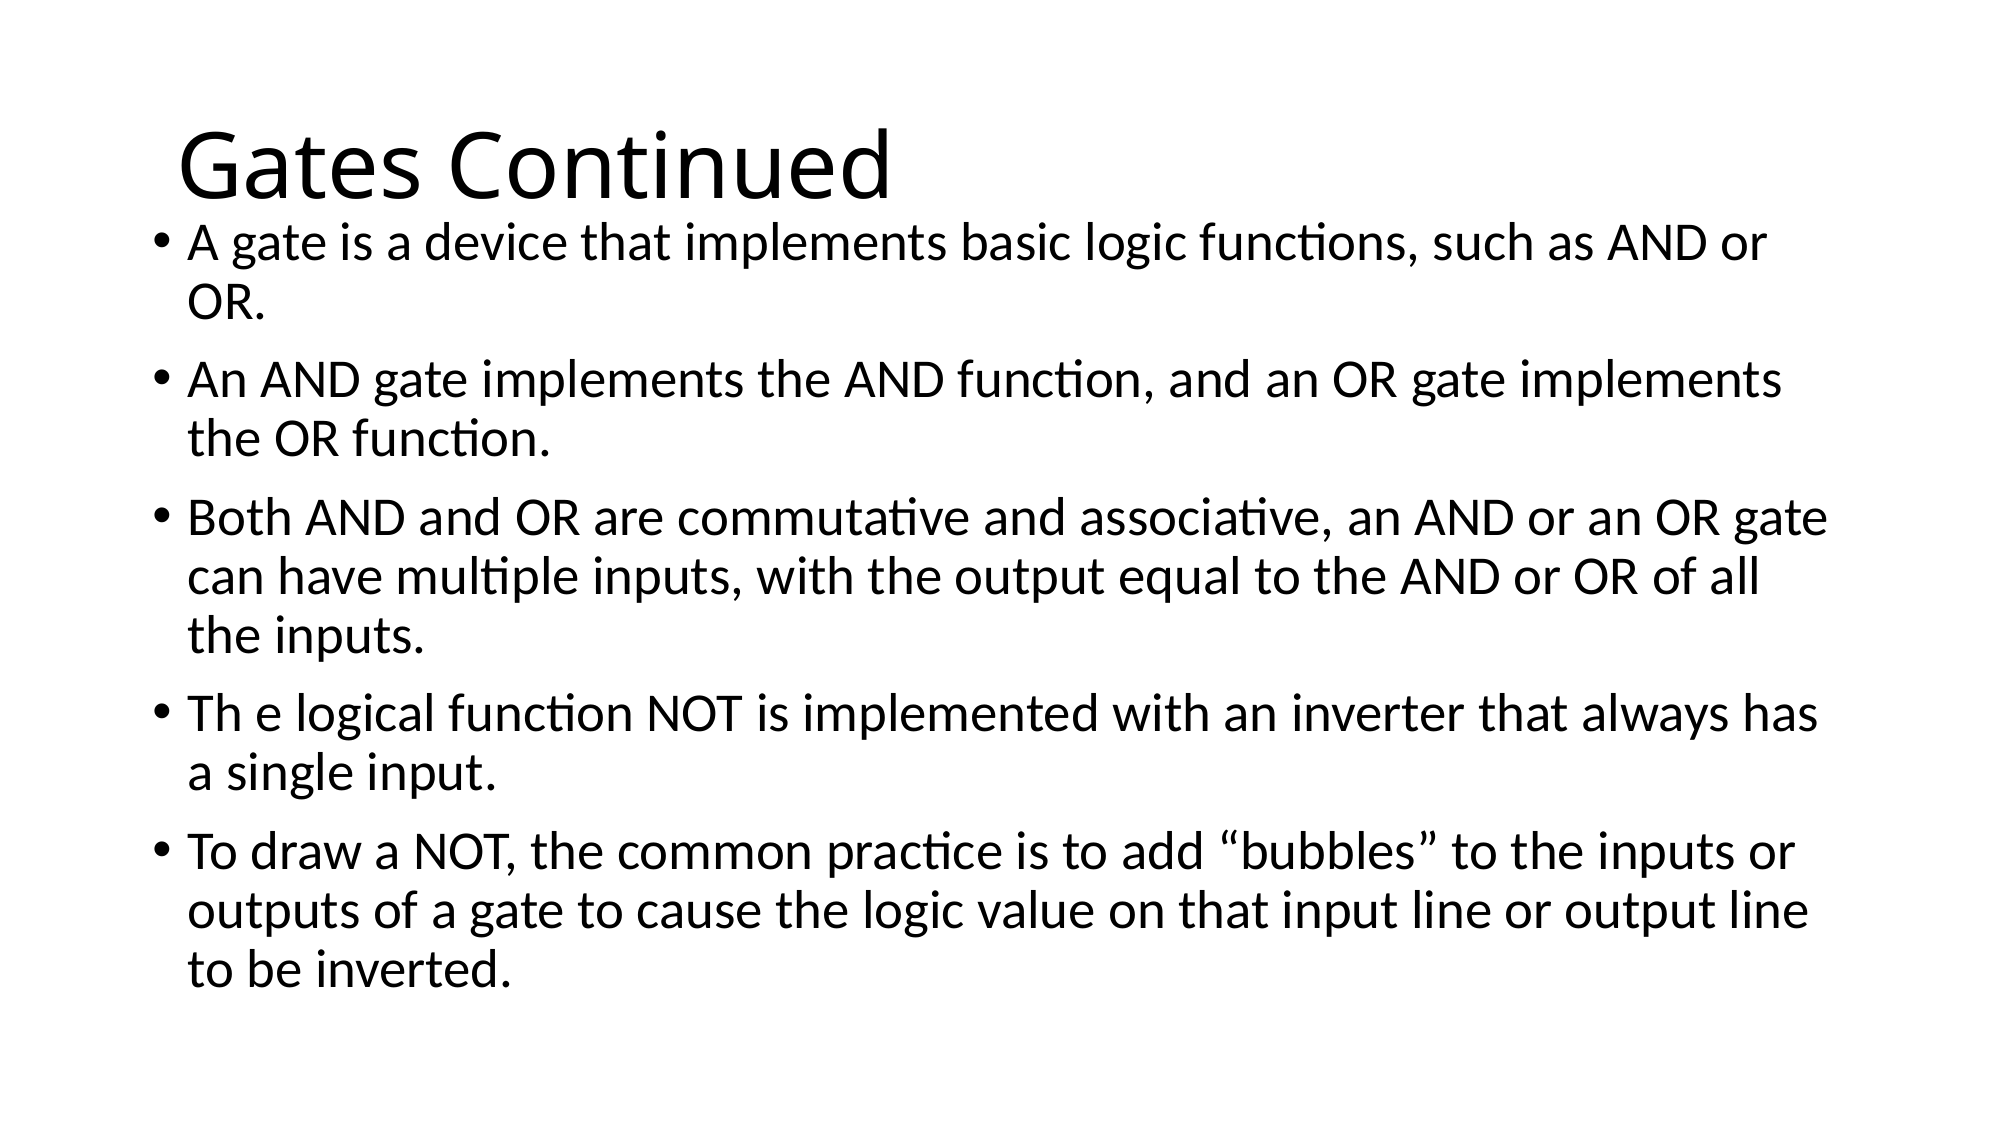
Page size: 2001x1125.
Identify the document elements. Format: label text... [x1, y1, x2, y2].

title Gates Continued [137, 59, 1863, 205]
list A gate is a device that implements basic logic functions, such as AND or OR. An AND gate implements the AND function, and an OR gate implements the OR function. Both AND and OR are commutative and associative, an AND or an OR gate can have multiple inputs, with the output equal to the AND or OR of all the inputs. Th e logical function NOT is implemented with an inverter that always has a single input. To draw a NOT, the common practice is to add “bubbles” to the inputs or outputs of a gate to cause the logic value on that input line or output line to be inverted. [137, 205, 1863, 1014]
